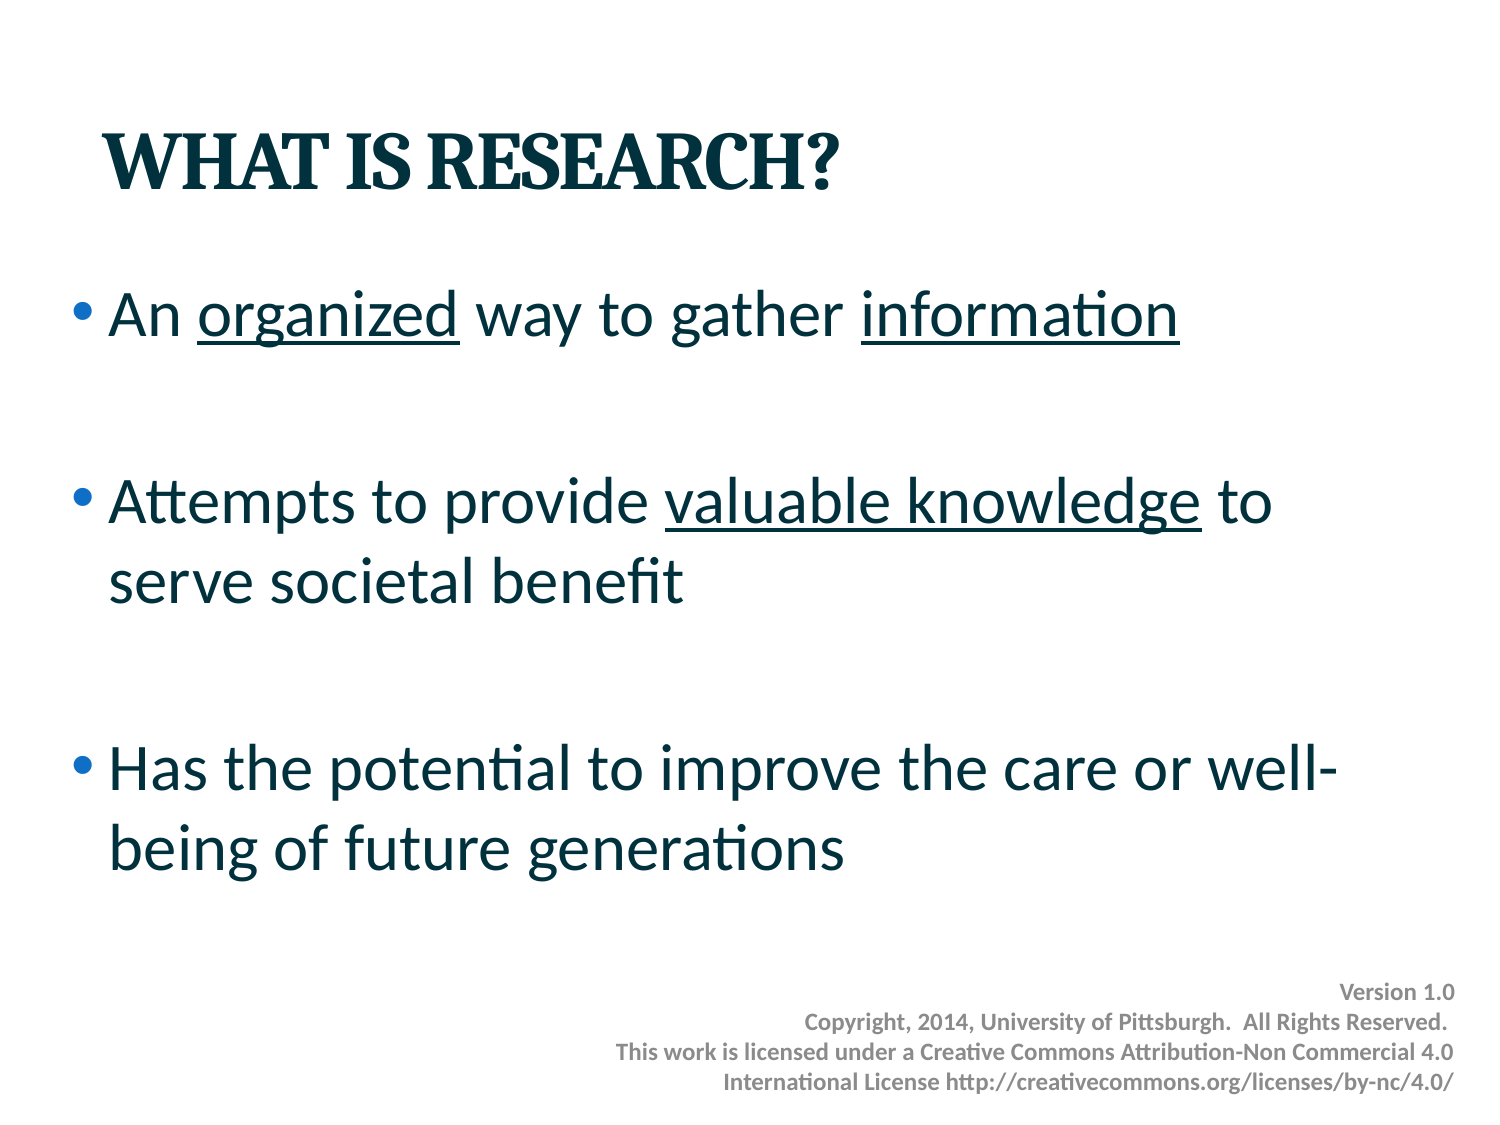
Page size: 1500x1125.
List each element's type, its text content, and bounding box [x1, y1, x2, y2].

title WHAT IS RESEARCH? [87, 62, 1354, 250]
text_box Version 1.0 Copyright, 2014, University of Pittsburgh. All Rights Reserved. This work is licensed under a Creative Commons Attribution-Non Commercial 4.0 International License http://creativecommons.org/licenses/by-nc/4.0/ [600, 968, 1471, 1095]
list An organized way to gather information Attempts to provide valuable knowledge to serve societal benefit Has the potential to improve the care or well-being of future generations [37, 262, 1363, 1063]
